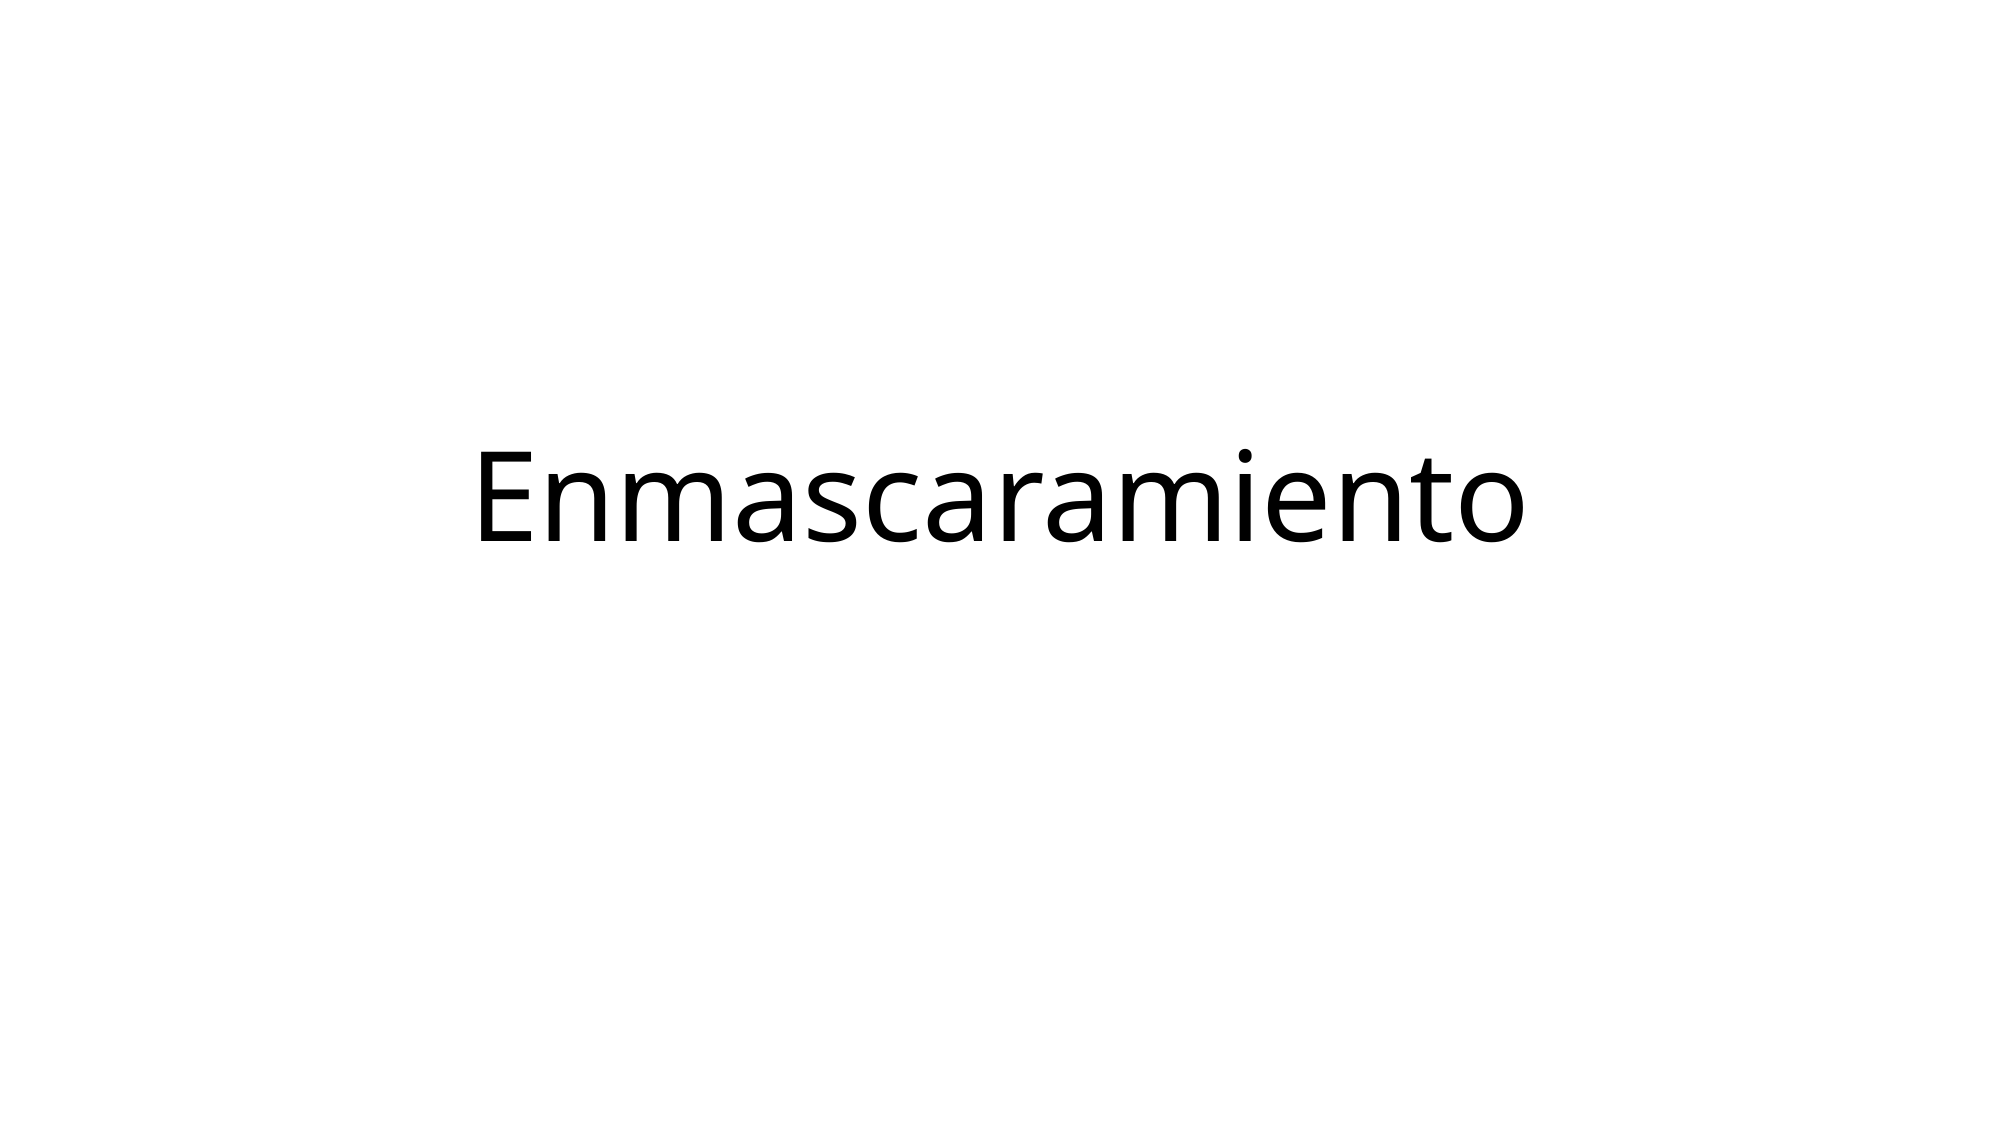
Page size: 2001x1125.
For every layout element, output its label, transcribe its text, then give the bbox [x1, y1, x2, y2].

title Enmascaramiento [249, 184, 1750, 576]
